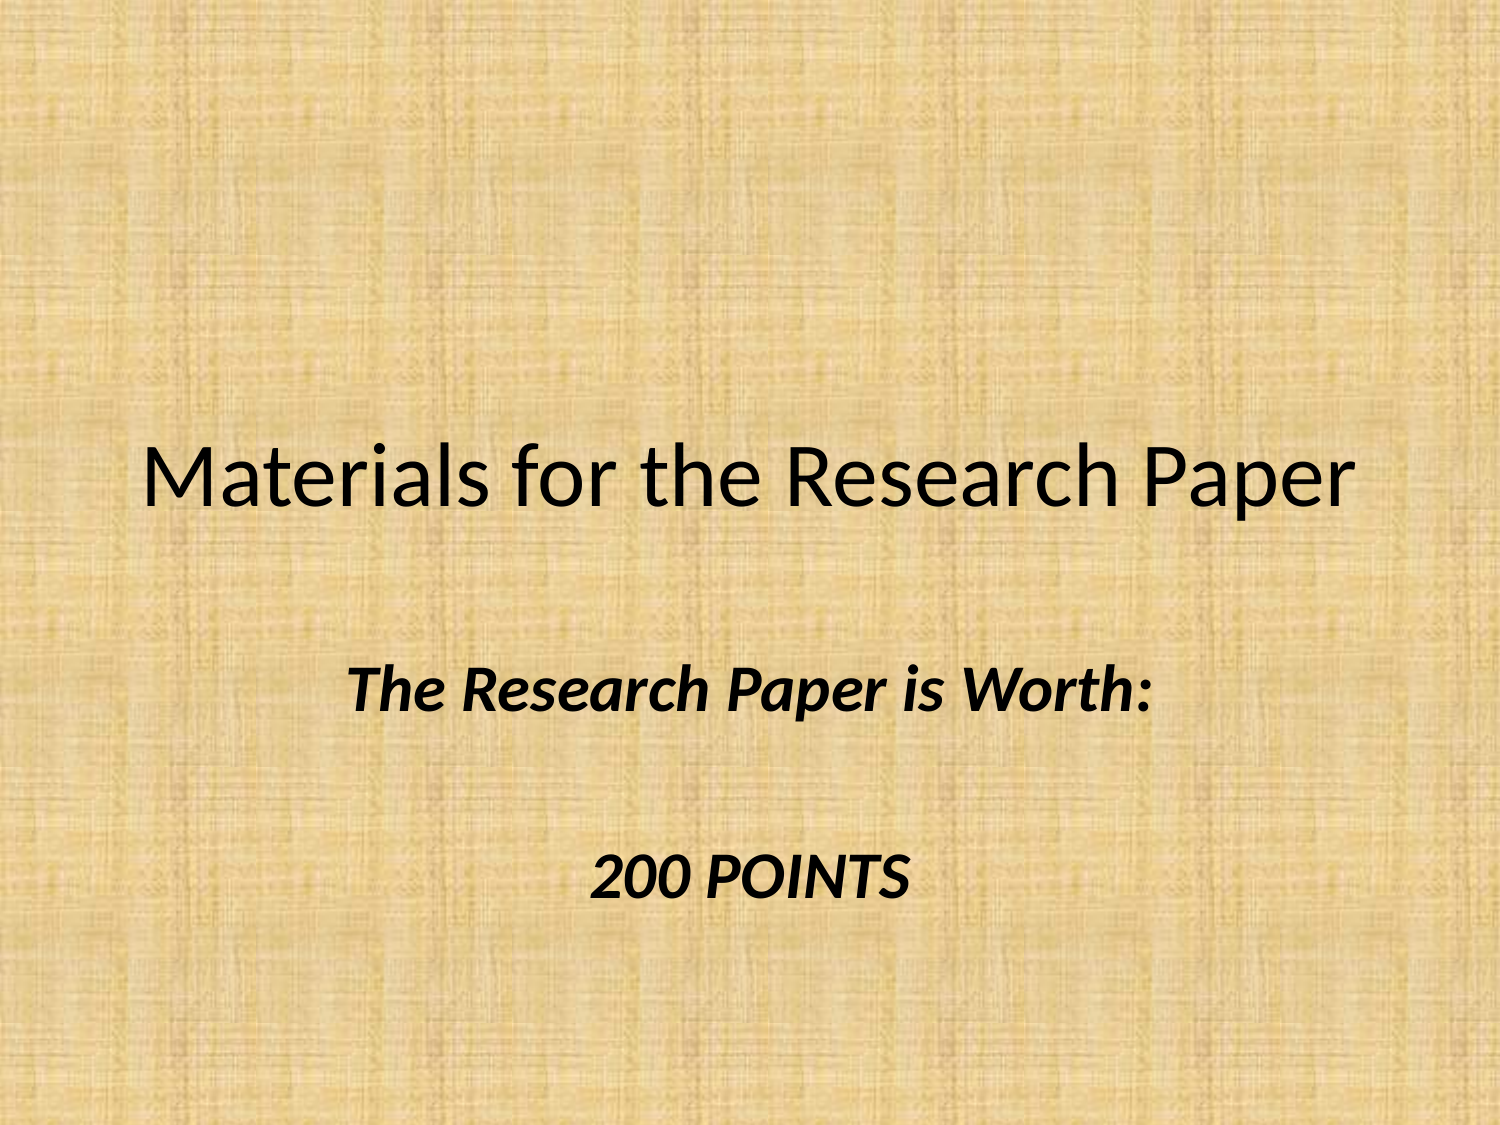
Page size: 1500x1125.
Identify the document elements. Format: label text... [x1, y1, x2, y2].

picture [0, 0, 1500, 1125]
title Materials for the Research Paper [112, 349, 1388, 591]
subtitle The Research Paper is Worth: 200 POINTS [225, 637, 1275, 925]
